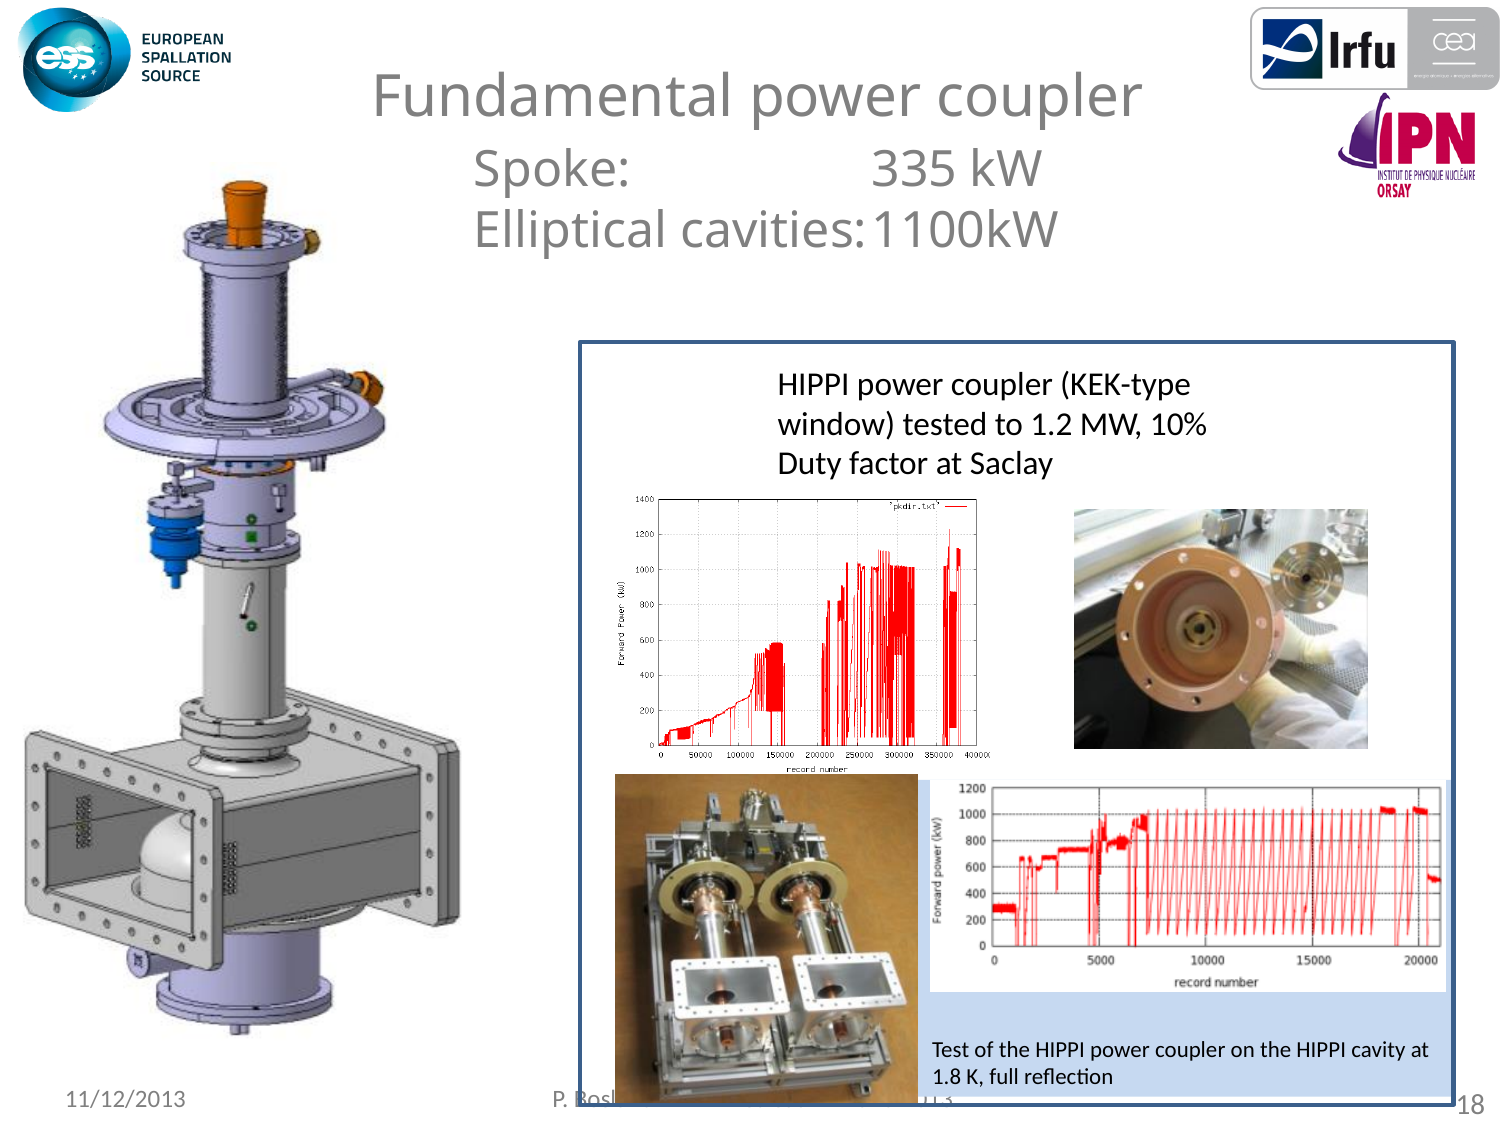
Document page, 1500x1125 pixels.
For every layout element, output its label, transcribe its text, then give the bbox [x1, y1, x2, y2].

picture [68, 7, 231, 112]
picture [1337, 92, 1475, 198]
picture [37, 28, 99, 72]
title Fundamental power coupler Spoke: 335 kW Elliptical cavities: 1100kW [356, 50, 1245, 276]
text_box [579, 341, 1456, 1107]
picture [17, 7, 55, 112]
picture [1250, 7, 1500, 90]
picture [11, 162, 488, 1051]
